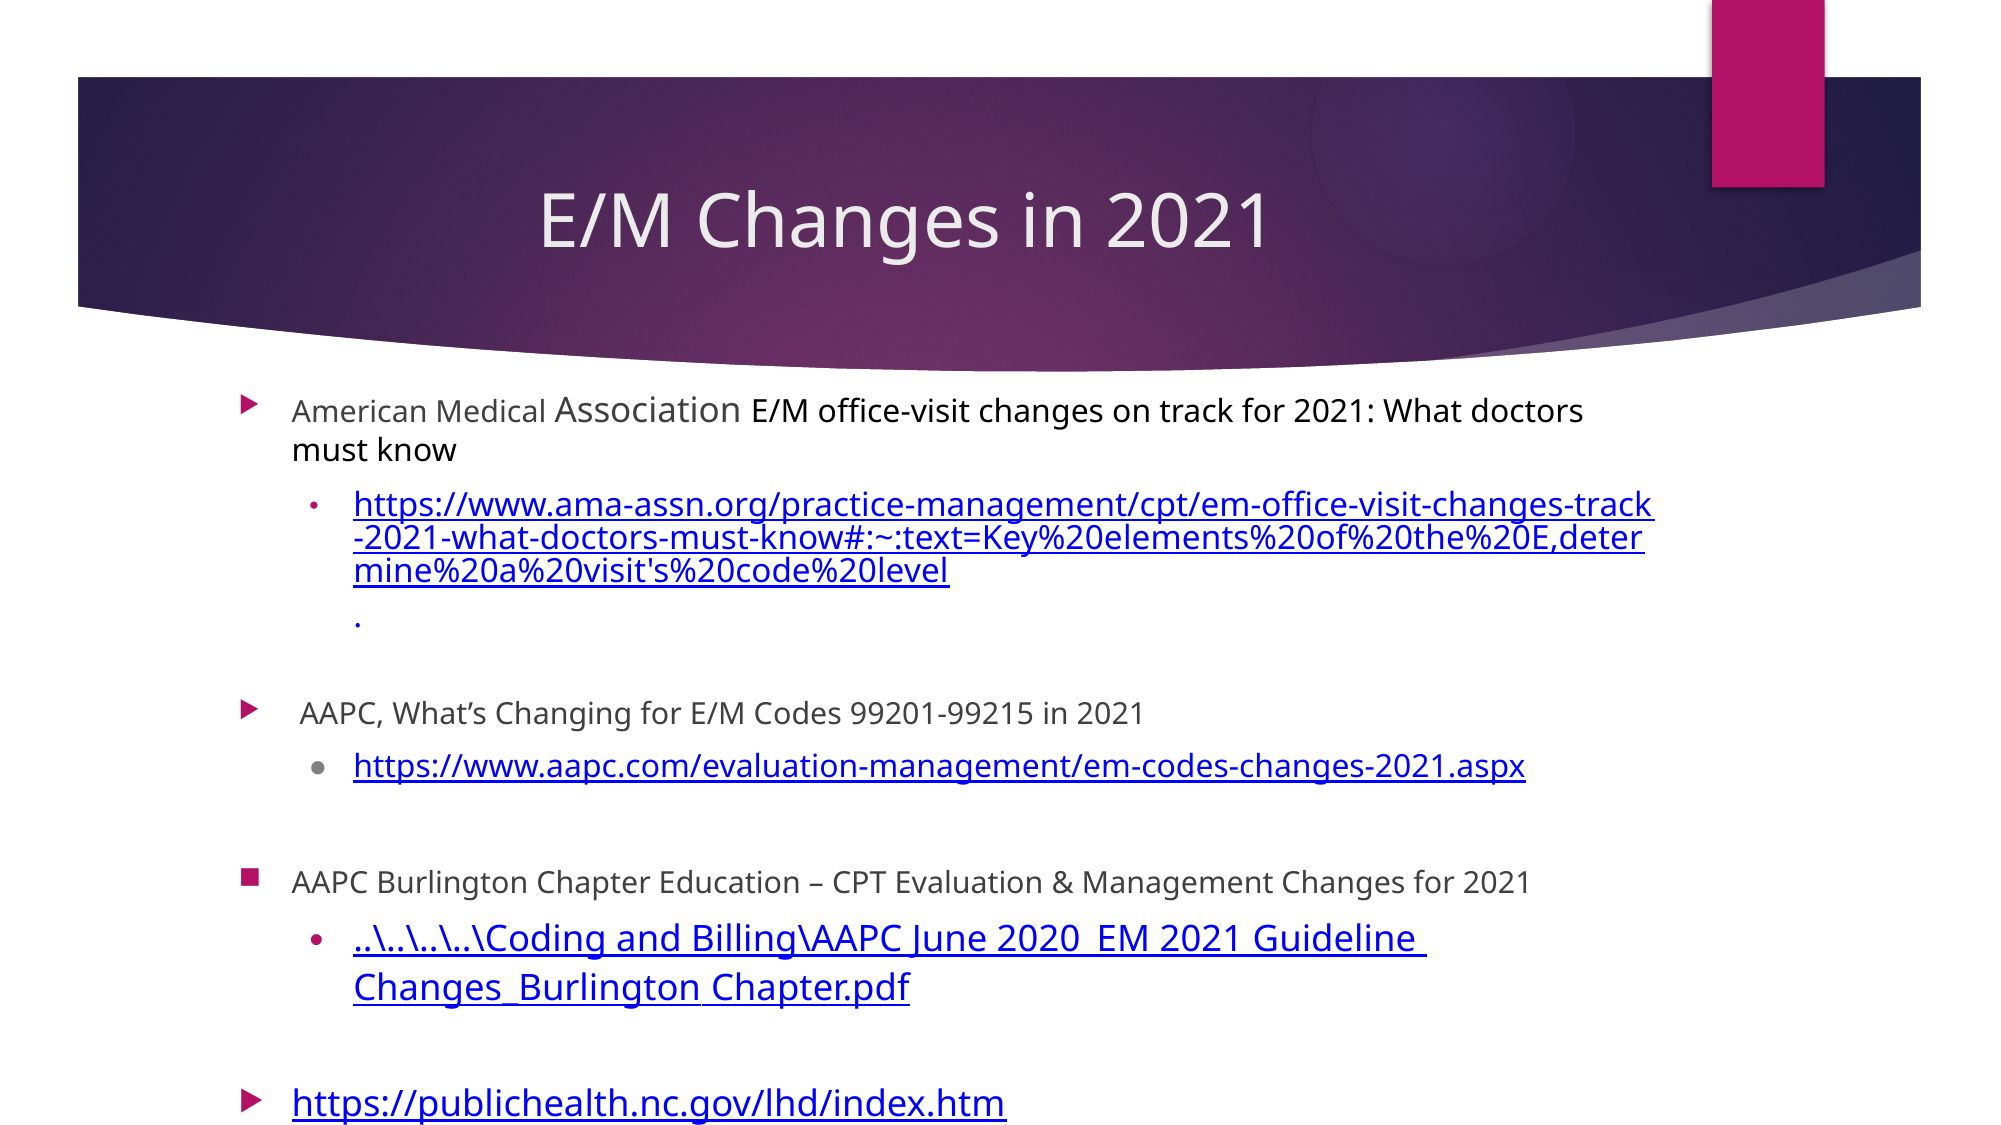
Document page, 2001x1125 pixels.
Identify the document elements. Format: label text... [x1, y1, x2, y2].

list American Medical Association E/M office-visit changes on track for 2021: What doctors must know https://www.ama-assn.org/practice-management/cpt/em-office-visit-changes-track-2021-what-doctors-must-know#:~:text=Key%20elements%20of%20the%20E,determine%20a%20visit's%20code%20level. AAPC, What’s Changing for E/M Codes 99201-99215 in 2021 https://www.aapc.com/evaluation-management/em-codes-changes-2021.aspx AAPC Burlington Chapter Education – CPT Evaluation & Management Changes for 2021 ..\..\..\..\Coding and Billing\AAPC June 2020_EM 2021 Guideline Changes_Burlington Chapter.pdf https://publichealth.nc.gov/lhd/index.htm [223, 379, 1672, 1075]
title E/M Changes in 2021 [189, 159, 1627, 276]
